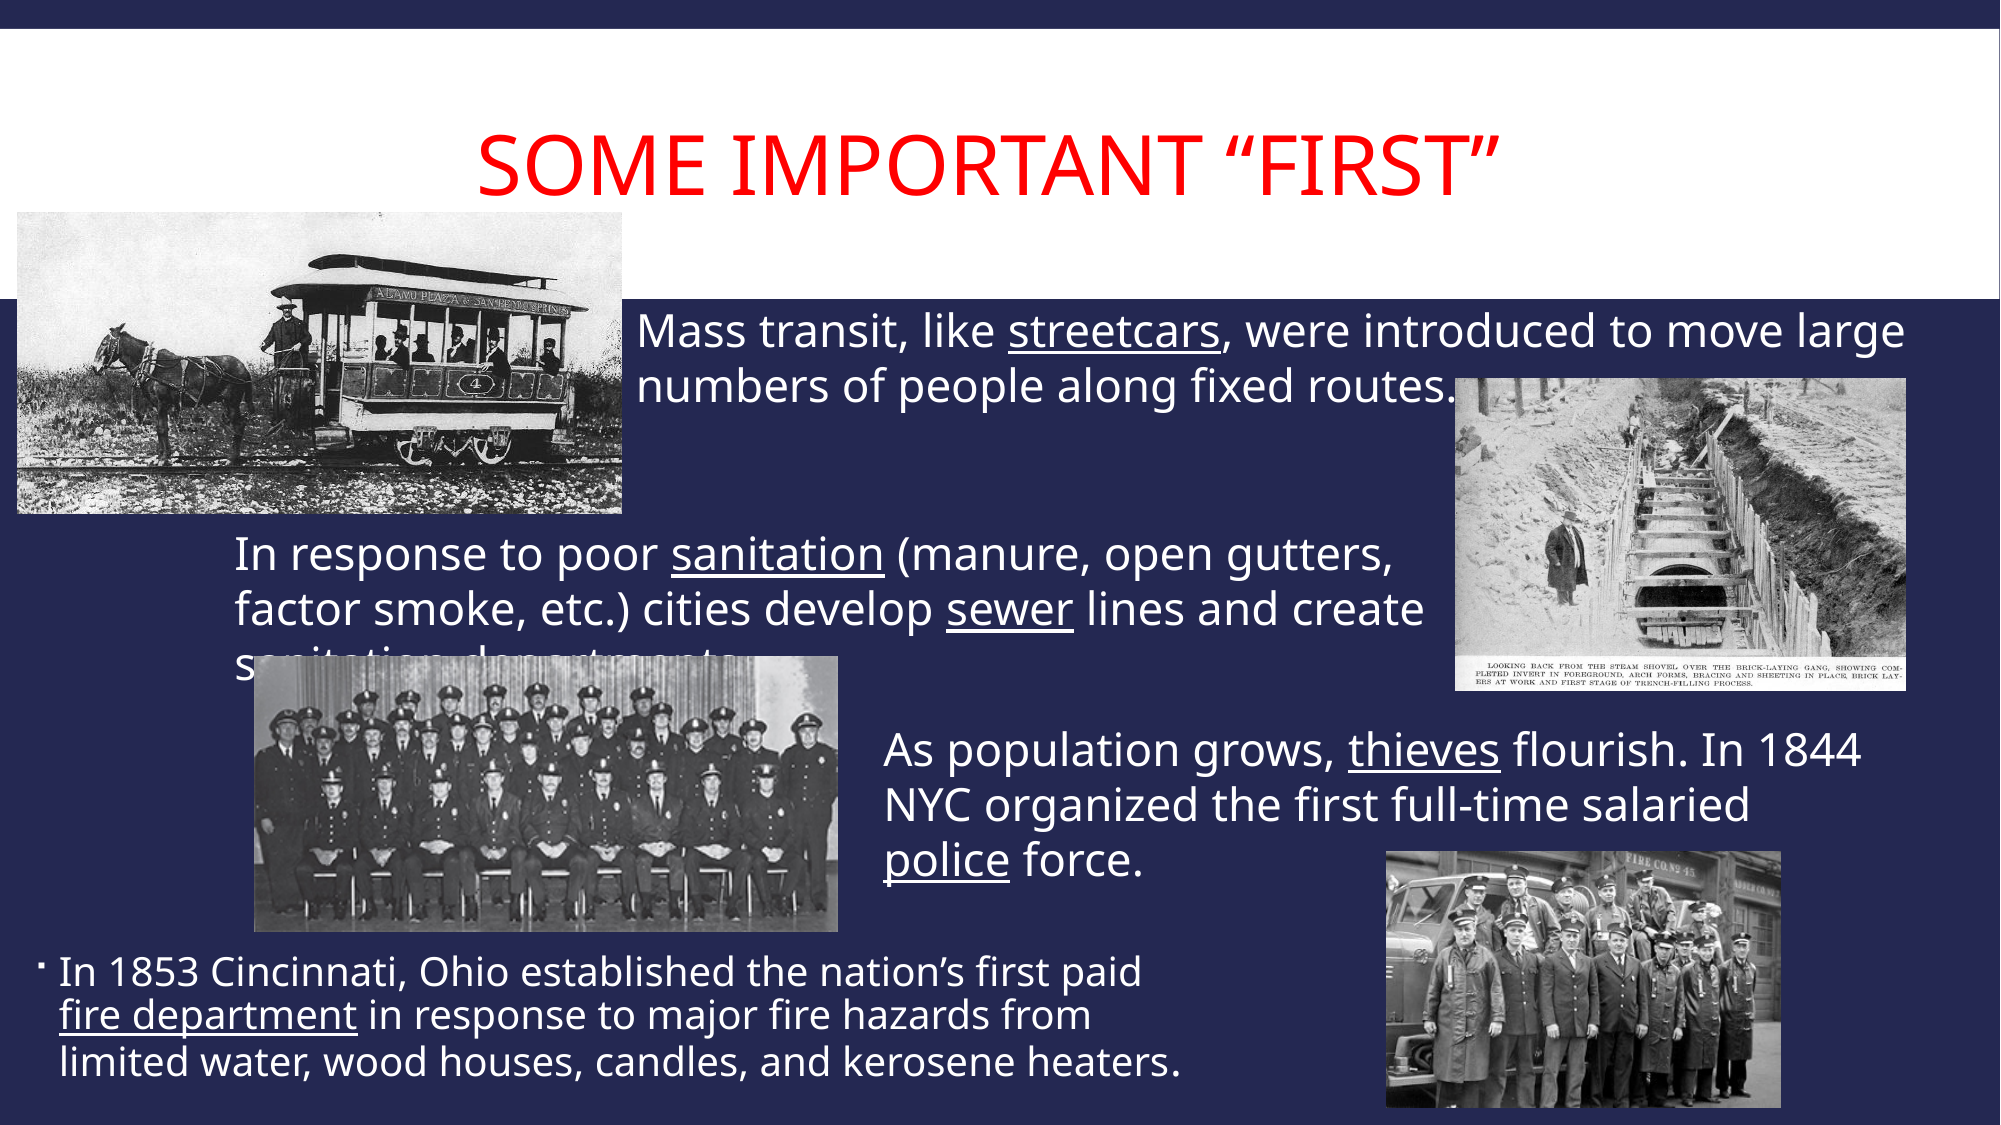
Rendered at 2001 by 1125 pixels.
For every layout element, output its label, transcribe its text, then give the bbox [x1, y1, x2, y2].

list In 1853 Cincinnati, Ohio established the nation’s first paid fire department in response to major fire hazards from limited water, wood houses, candles, and kerosene heaters. [17, 944, 1205, 1108]
picture [16, 212, 622, 514]
text_box In response to poor sanitation (manure, open gutters, factor smoke, etc.) cities develop sewer lines and create sanitation departments. [219, 517, 1453, 698]
picture [1386, 851, 1781, 1109]
text_box As population grows, thieves flourish. In 1844 NYC organized the first full-time salaried police force. [868, 713, 1906, 938]
picture [1454, 377, 1906, 691]
title Some Important “first” [197, 46, 1803, 294]
picture [254, 656, 838, 932]
text_box Mass transit, like streetcars, were introduced to move large numbers of people along fixed routes. [628, 294, 1963, 464]
